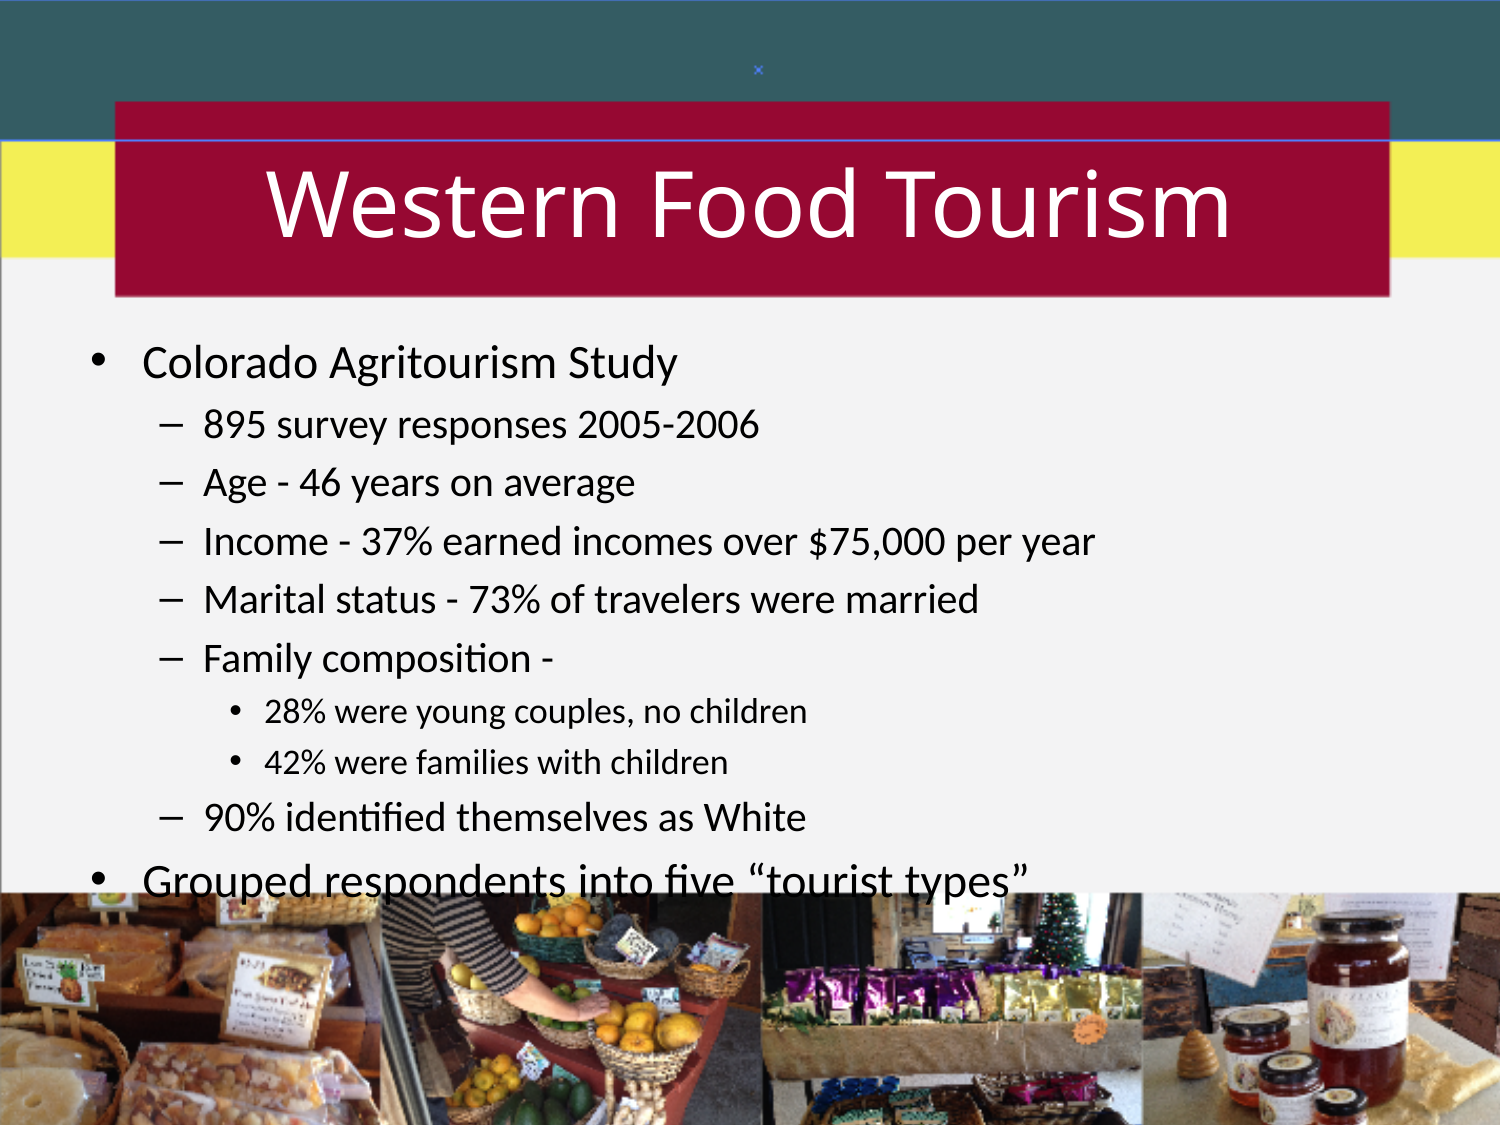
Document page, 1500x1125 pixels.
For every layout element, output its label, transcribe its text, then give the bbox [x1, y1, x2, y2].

picture [0, 0, 1500, 1125]
title Western Food Tourism [75, 107, 1425, 295]
list Colorado Agritourism Study 895 survey responses 2005-2006 Age - 46 years on average Income - 37% earned incomes over $75,000 per year Marital status - 73% of travelers were married Family composition - 28% were young couples, no children 42% were families with children 90% identified themselves as White Grouped respondents into five “tourist types” [75, 322, 1425, 915]
